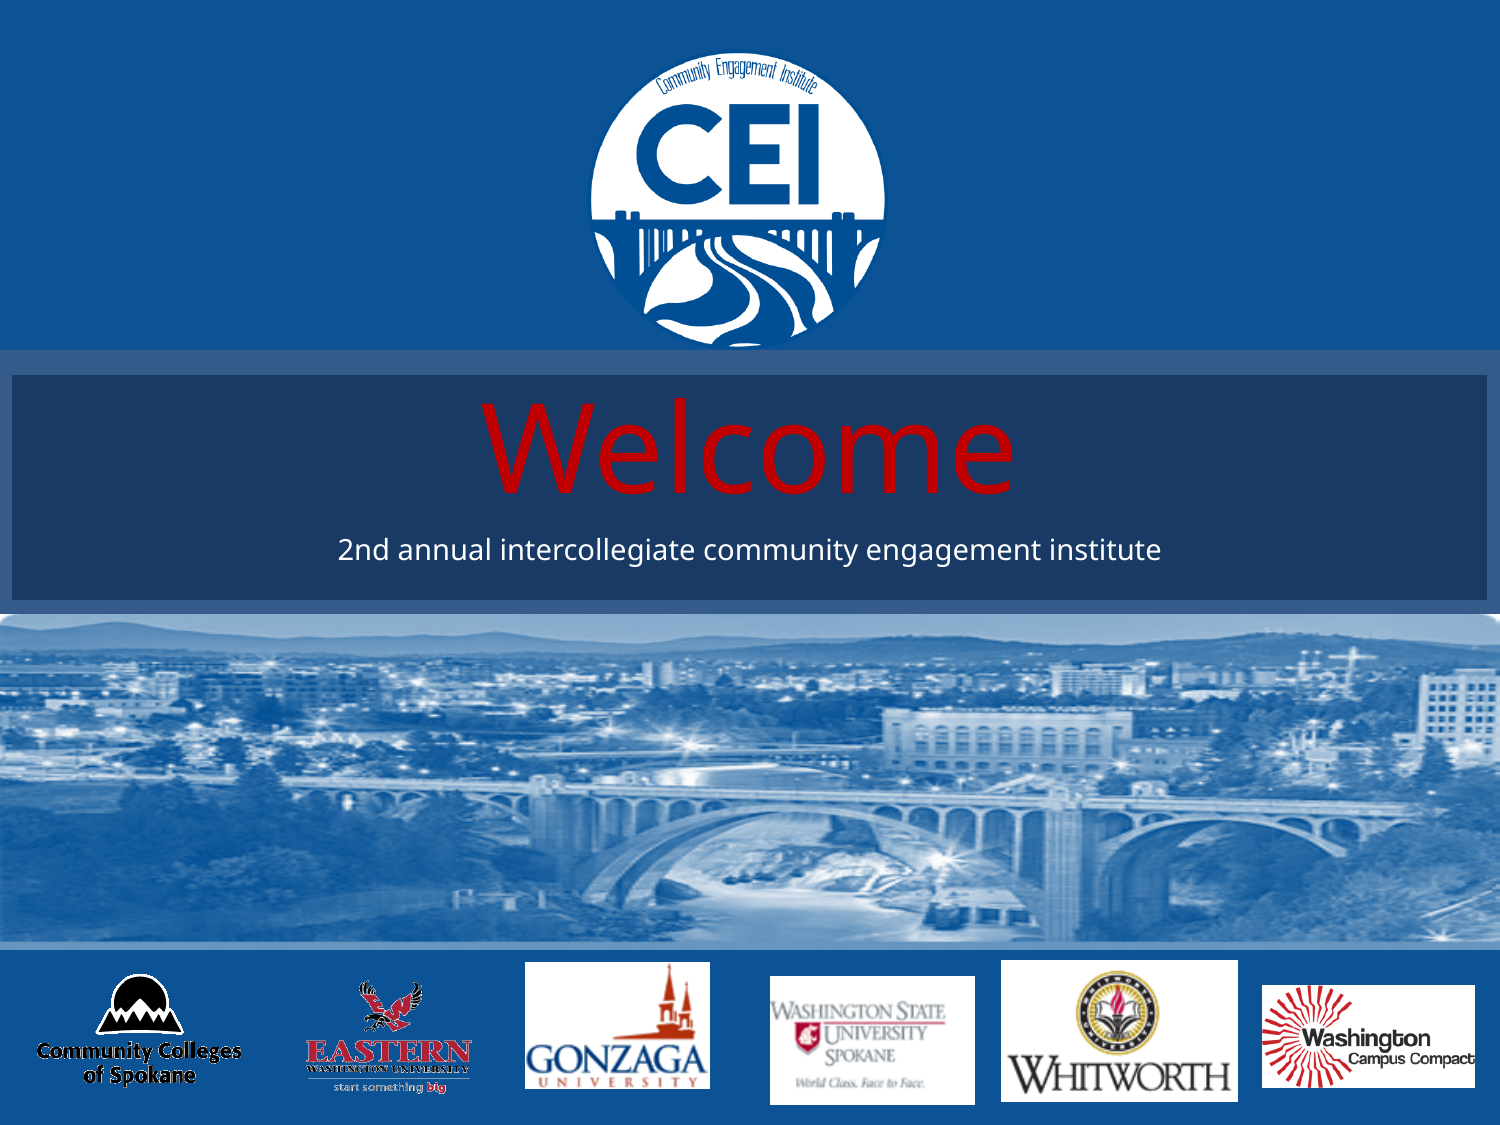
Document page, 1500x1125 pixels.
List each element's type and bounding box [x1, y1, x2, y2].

text_box [0, 352, 1500, 613]
picture [1001, 960, 1238, 1102]
picture [299, 974, 477, 1104]
picture [524, 962, 710, 1090]
picture [1262, 985, 1476, 1088]
picture [587, 49, 888, 351]
picture [0, 613, 1500, 951]
picture [37, 974, 241, 1088]
picture [769, 976, 976, 1105]
